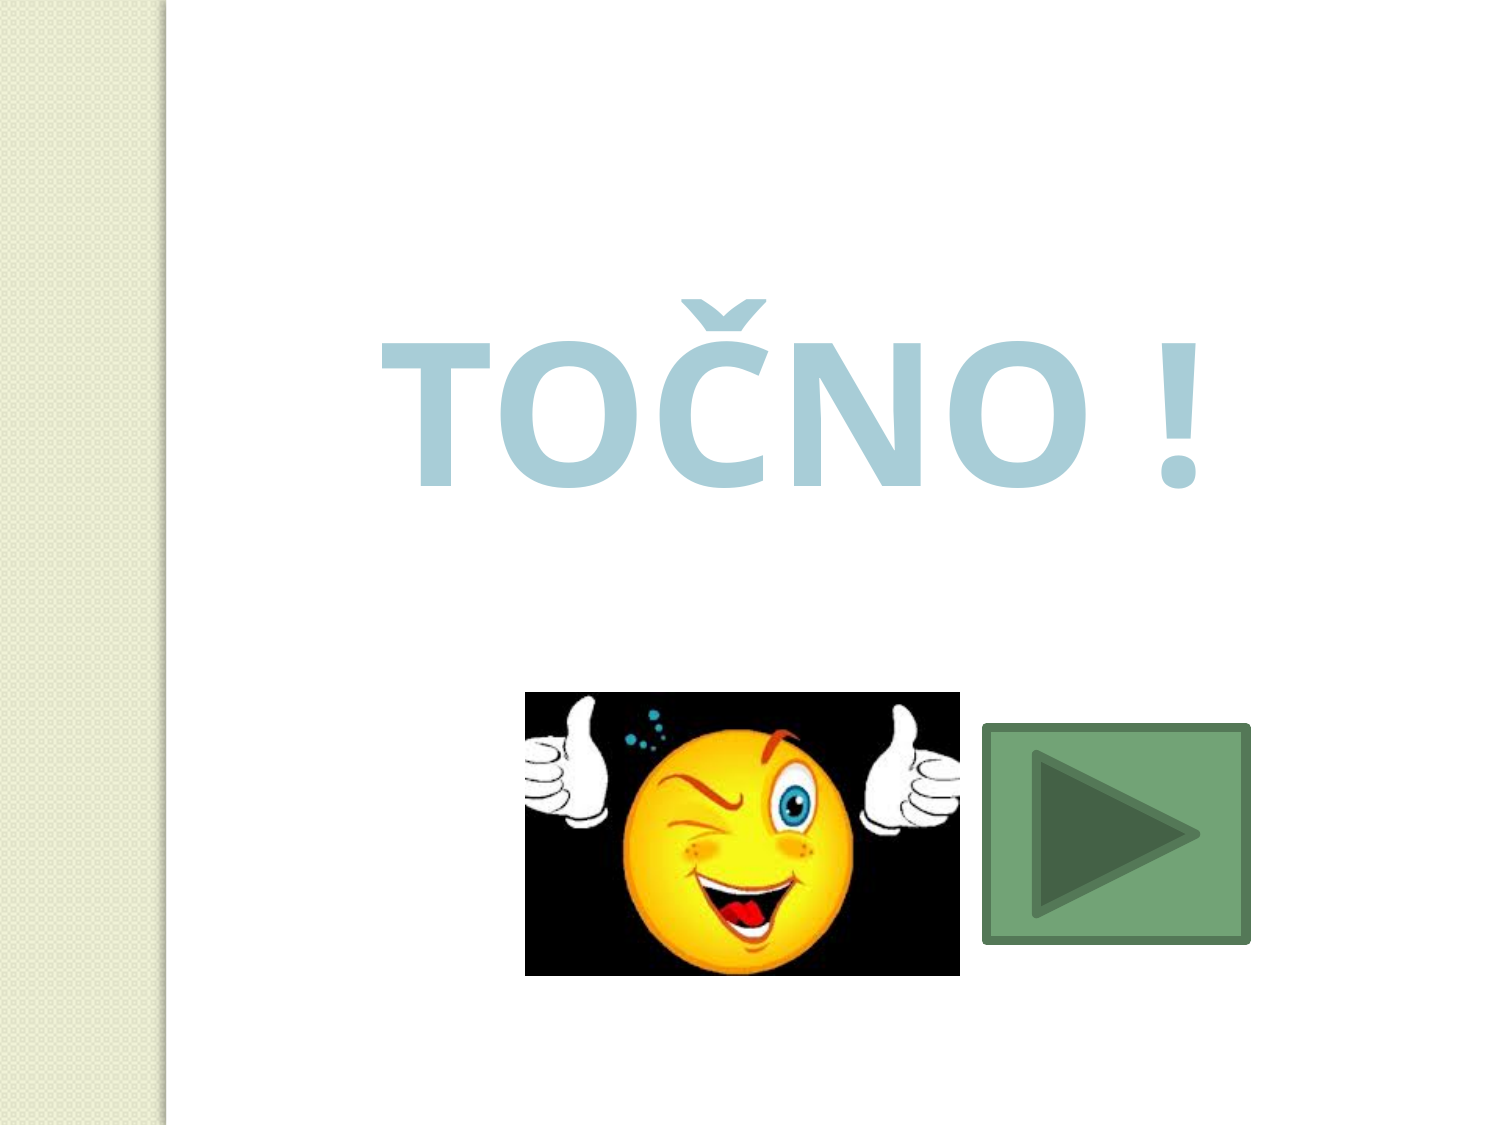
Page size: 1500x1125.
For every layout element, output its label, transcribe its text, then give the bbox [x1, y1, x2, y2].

text_box [982, 723, 1251, 945]
picture [525, 692, 961, 976]
text_box TOČNO ! [363, 278, 1223, 534]
